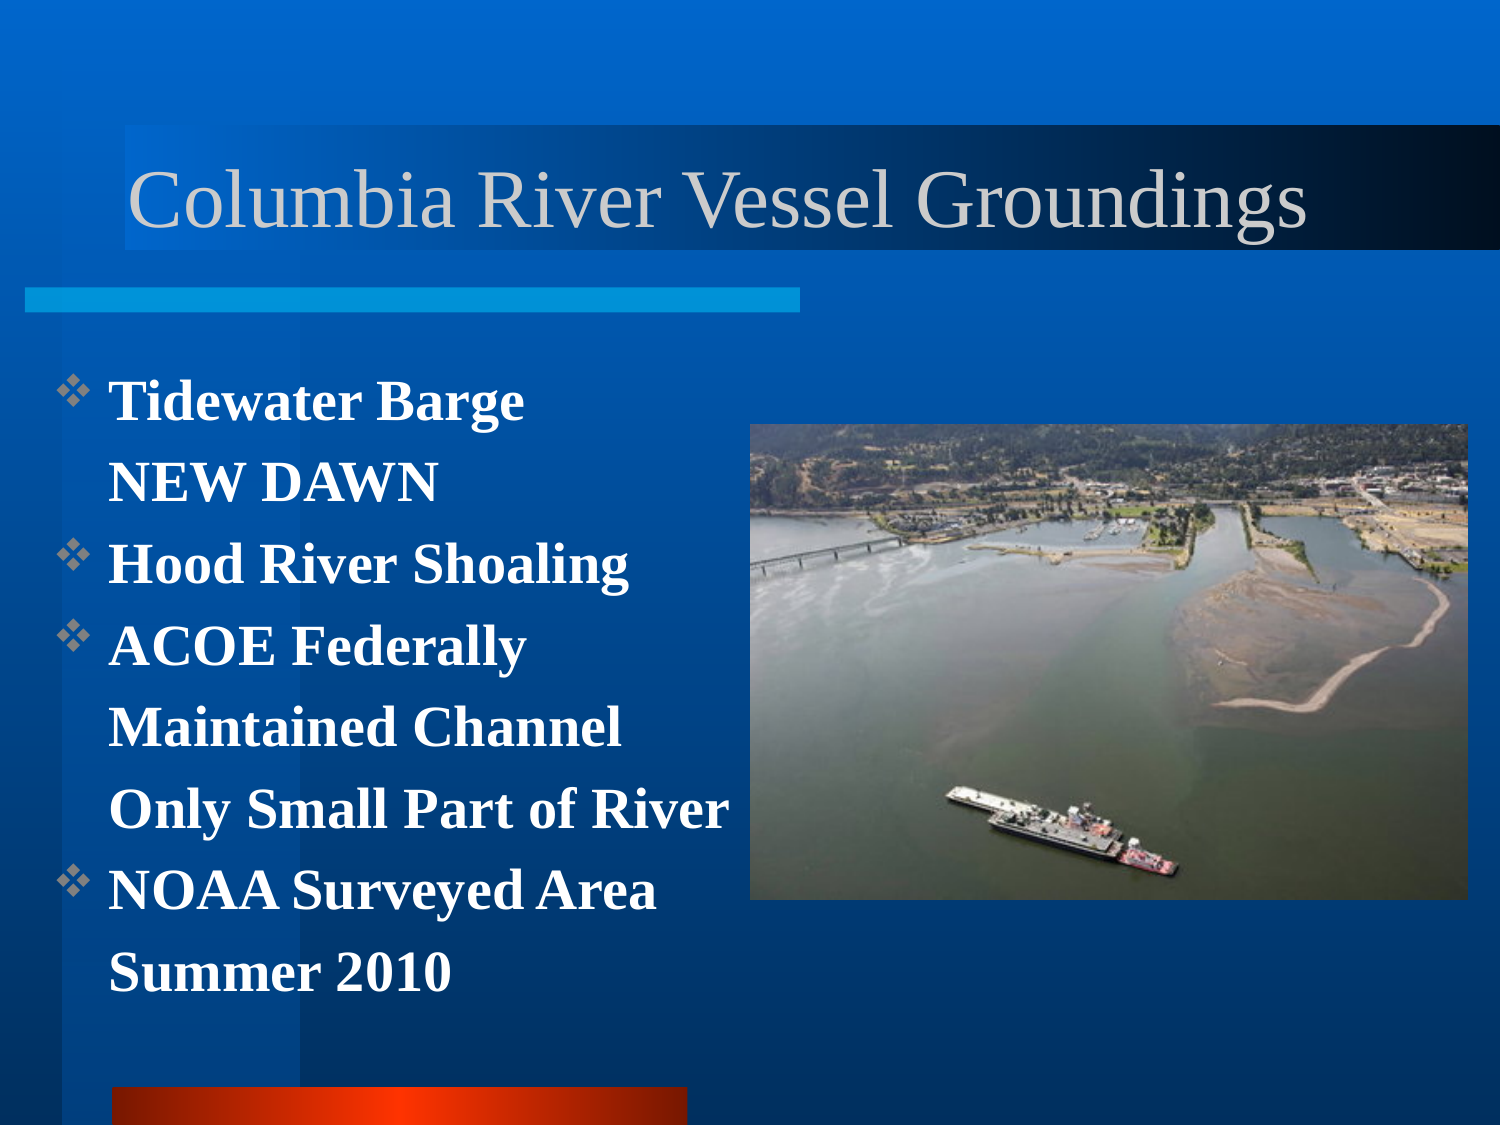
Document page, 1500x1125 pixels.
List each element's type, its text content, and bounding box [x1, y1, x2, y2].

picture [749, 424, 1468, 901]
title Columbia River Vessel Groundings [112, 99, 1388, 288]
list Tidewater Barge NEW DAWN Hood River Shoaling ACOE Federally Maintained Channel Only Small Part of River NOAA Surveyed Area Summer 2010 [37, 262, 1313, 938]
